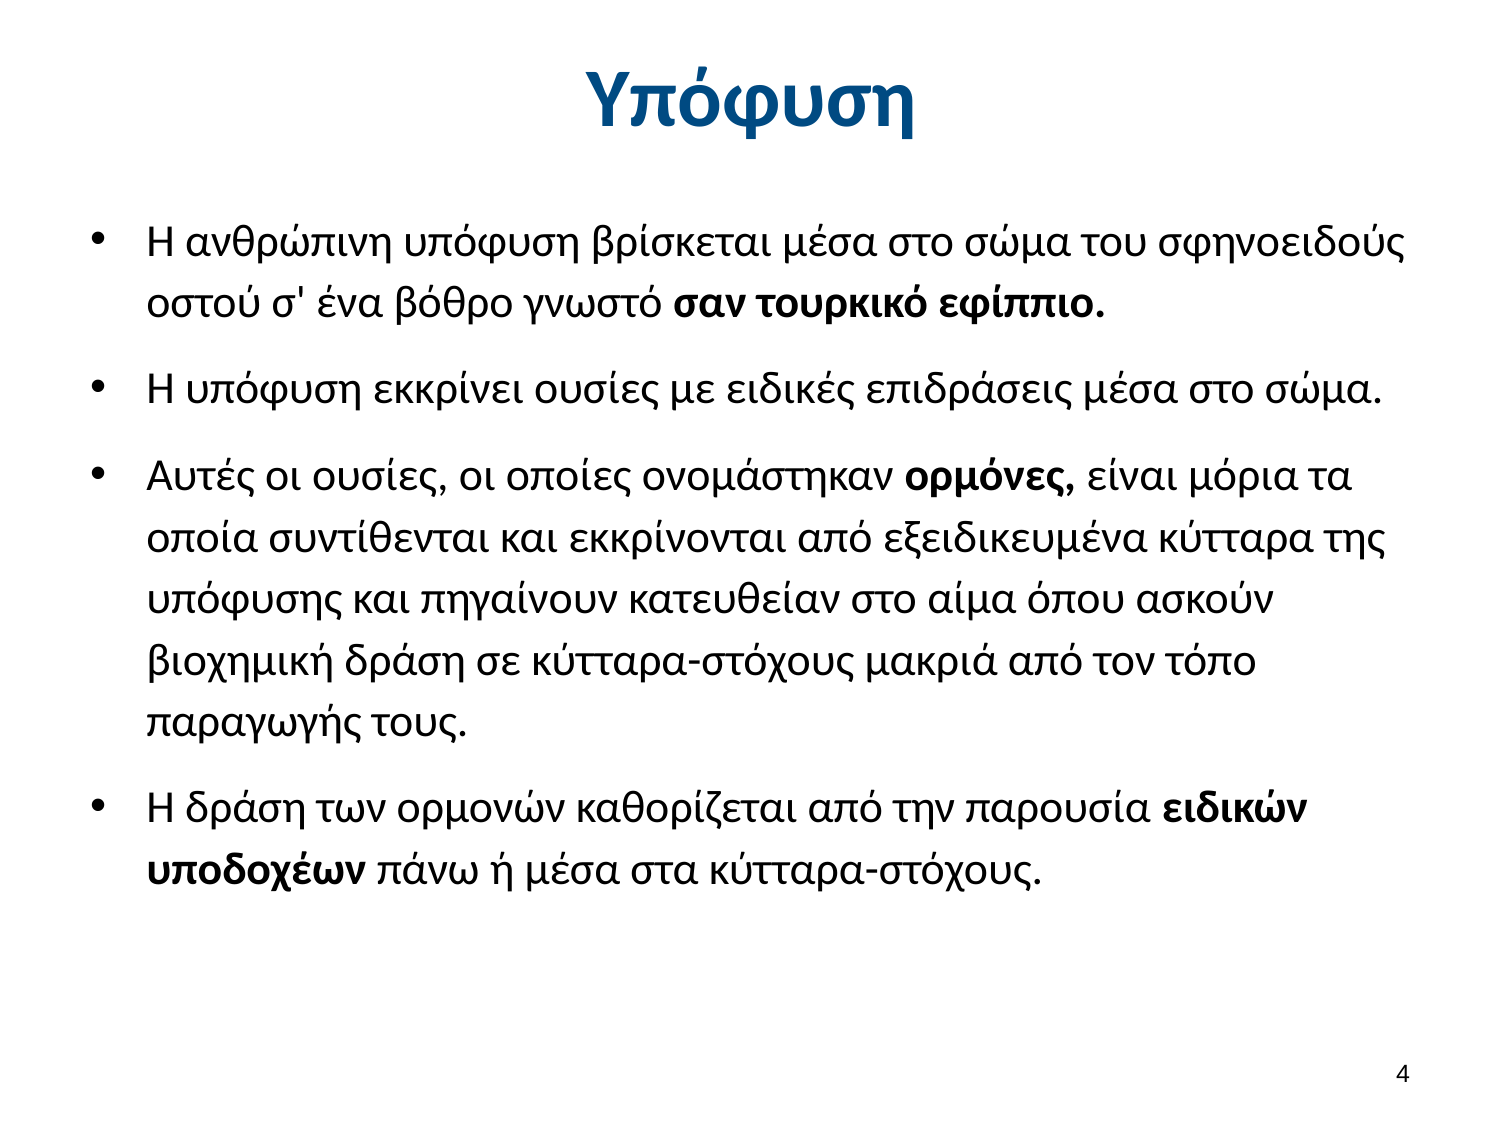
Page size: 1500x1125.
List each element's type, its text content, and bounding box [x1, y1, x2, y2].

title Υπόφυση [76, 19, 1427, 169]
list Η ανθρώπινη υπόφυση βρίσκεται μέσα στο σώμα του σφηνοειδούς οστού σ' ένα βόθρο γνωστό σαν τουρκικό εφίππιο. Η υπόφυση εκκρίνει ουσίες με ειδικές επιδράσεις μέσα στο σώμα. Αυτές οι ουσίες, οι οποίες ονομάστηκαν ορμόνες, είναι μόρια τα οποία συντίθενται και εκκρίνονται από εξειδικευμένα κύτταρα της υπόφυσης και πηγαίνουν κατευθείαν στο αίμα όπου ασκούν βιοχημική δράση σε κύτταρα-στόχους μακριά από τον τόπο παραγωγής τους. Η δράση των ορμονών καθορίζεται από την παρουσία ειδικών υποδοχέων πάνω ή μέσα στα κύτταρα-στόχους. [75, 196, 1425, 1024]
slide_number 3 [1074, 1042, 1425, 1103]
